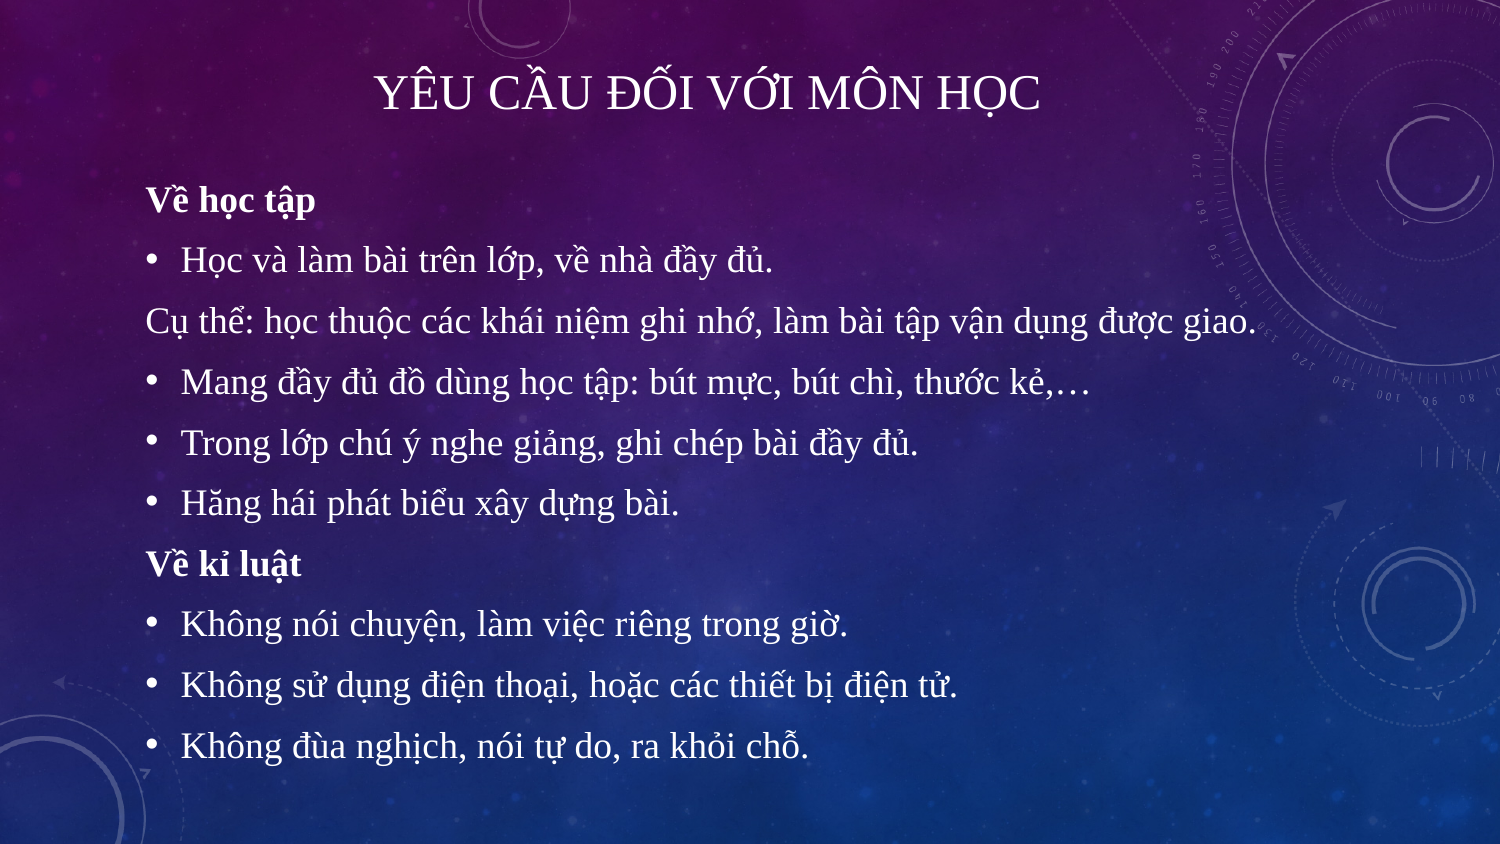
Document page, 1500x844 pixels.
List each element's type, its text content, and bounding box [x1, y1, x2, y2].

list Về học tập Học và làm bài trên lớp, về nhà đầy đủ. Cụ thể: học thuộc các khái niệm ghi nhớ, làm bài tập vận dụng được giao. Mang đầy đủ đồ dùng học tập: bút mực, bút chì, thước kẻ,… Trong lớp chú ý nghe giảng, ghi chép bài đầy đủ. Hăng hái phát biểu xây dựng bài. Về kỉ luật Không nói chuyện, làm việc riêng trong giờ. Không sử dụng điện thoại, hoặc các thiết bị điện tử. Không đùa nghịch, nói tự do, ra khỏi chỗ. [134, 116, 1381, 825]
title Yêu cầu đối với môn học [84, 0, 1331, 180]
picture [0, 0, 1500, 844]
